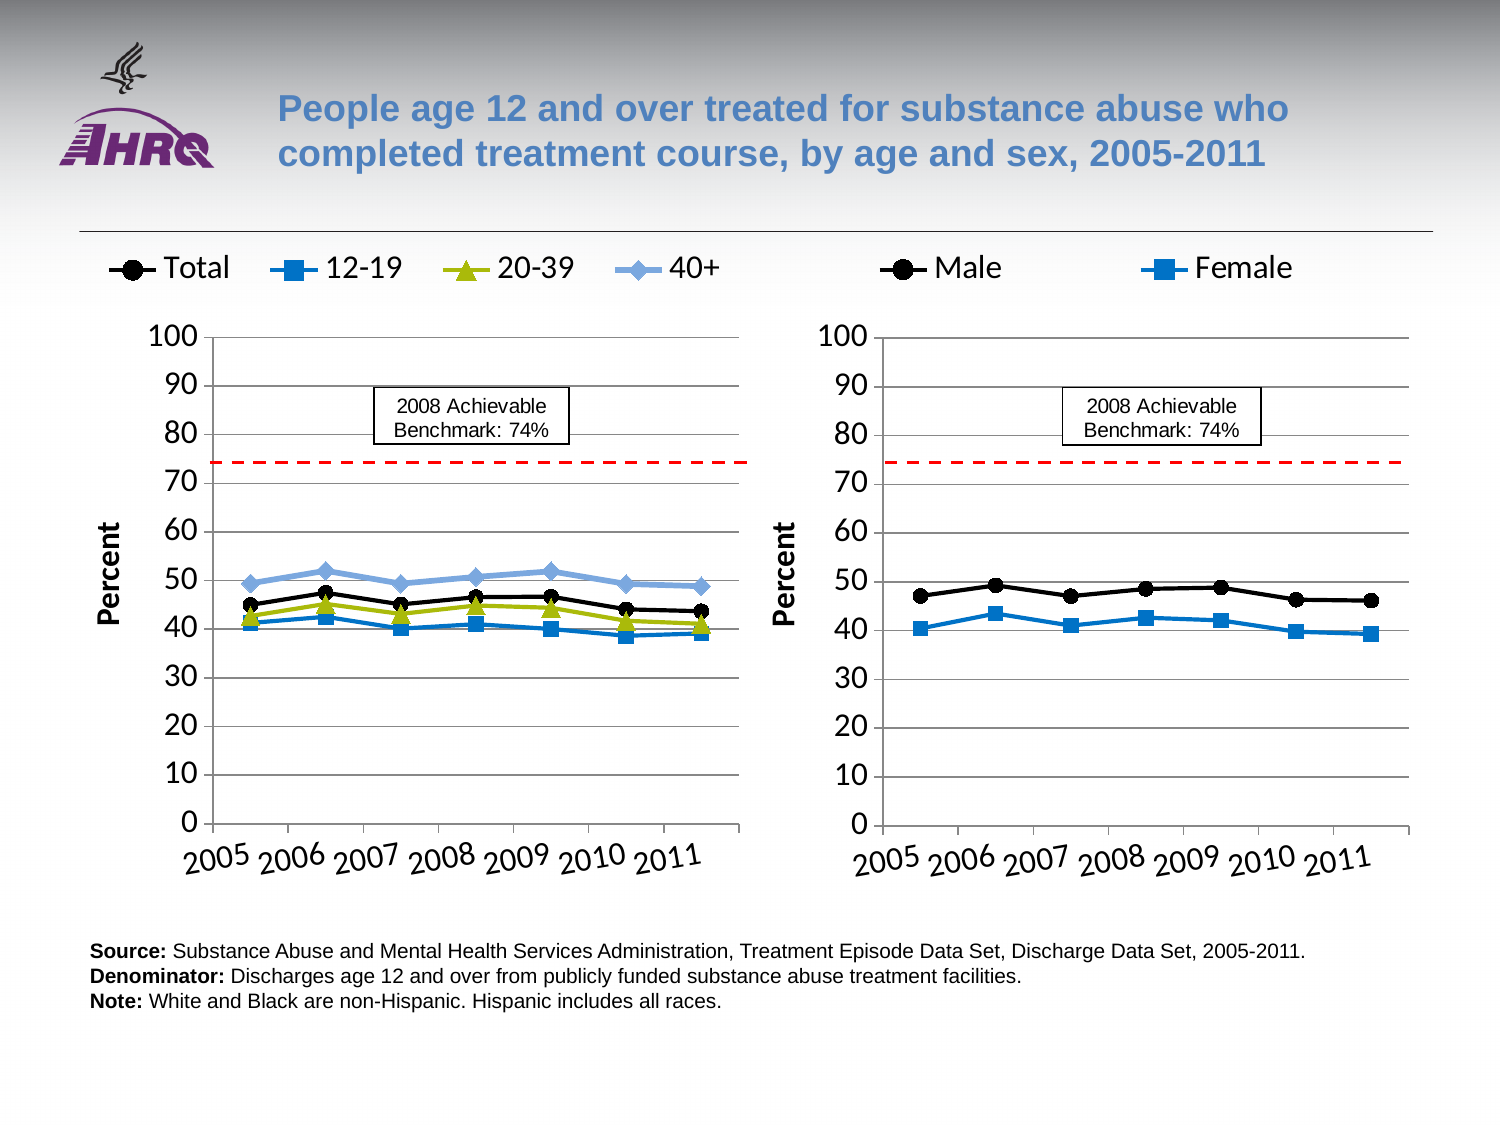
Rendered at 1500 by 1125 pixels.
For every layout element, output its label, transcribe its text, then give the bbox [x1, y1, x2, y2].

picture [0, 0, 1500, 1125]
chart [74, 239, 1426, 916]
title People age 12 and over treated for substance abuse who completed treatment course, by age and sex, 2005-2011 [262, 45, 1425, 213]
text_box Source: Substance Abuse and Mental Health Services Administration, Treatment Episode Data Set, Discharge Data Set, 2005-2011. Denominator: Discharges age 12 and over from publicly funded substance abuse treatment facilities. Note: White and Black are non-Hispanic. Hispanic includes all races. [74, 930, 1425, 1020]
